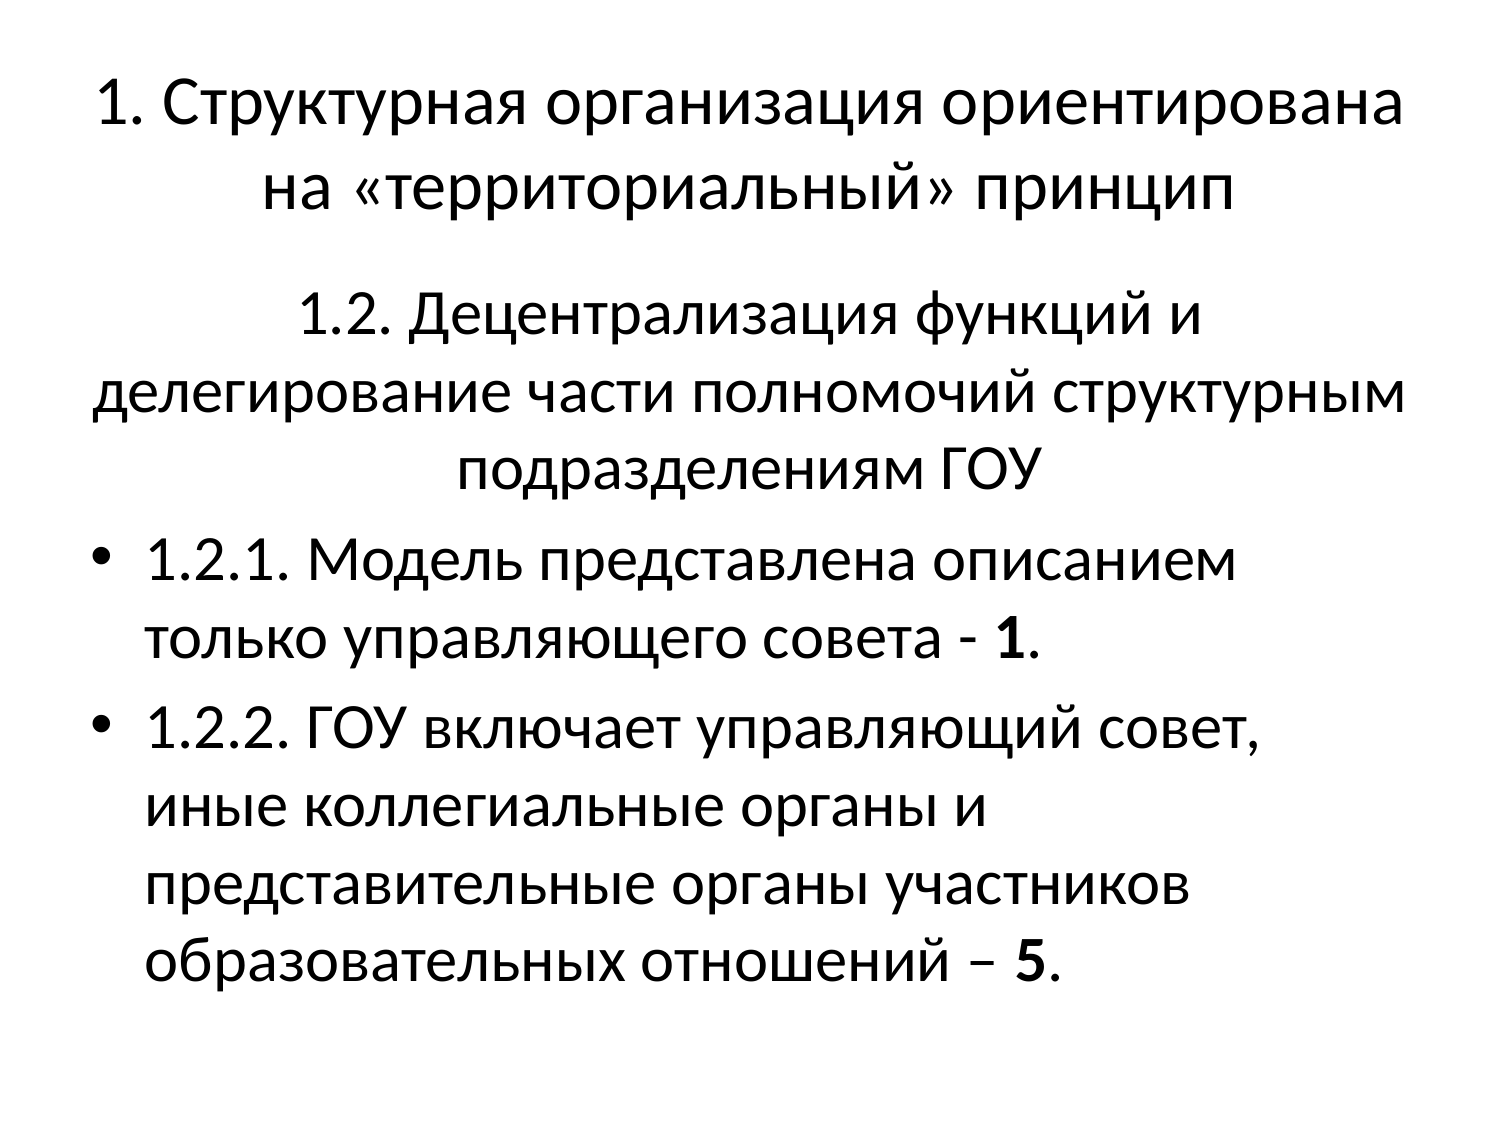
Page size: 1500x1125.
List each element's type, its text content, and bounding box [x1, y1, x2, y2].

list 1.2. Децентрализация функций и делегирование части полномочий структурным подразделениям ГОУ 1.2.1. Модель представлена описанием только управляющего совета - 1. 1.2.2. ГОУ включает управляющий совет, иные коллегиальные органы и представительные органы участников образовательных отношений – 5. [75, 262, 1425, 1005]
title 1. Структурная организация ориентирована на «территориальный» принцип [75, 45, 1425, 233]
